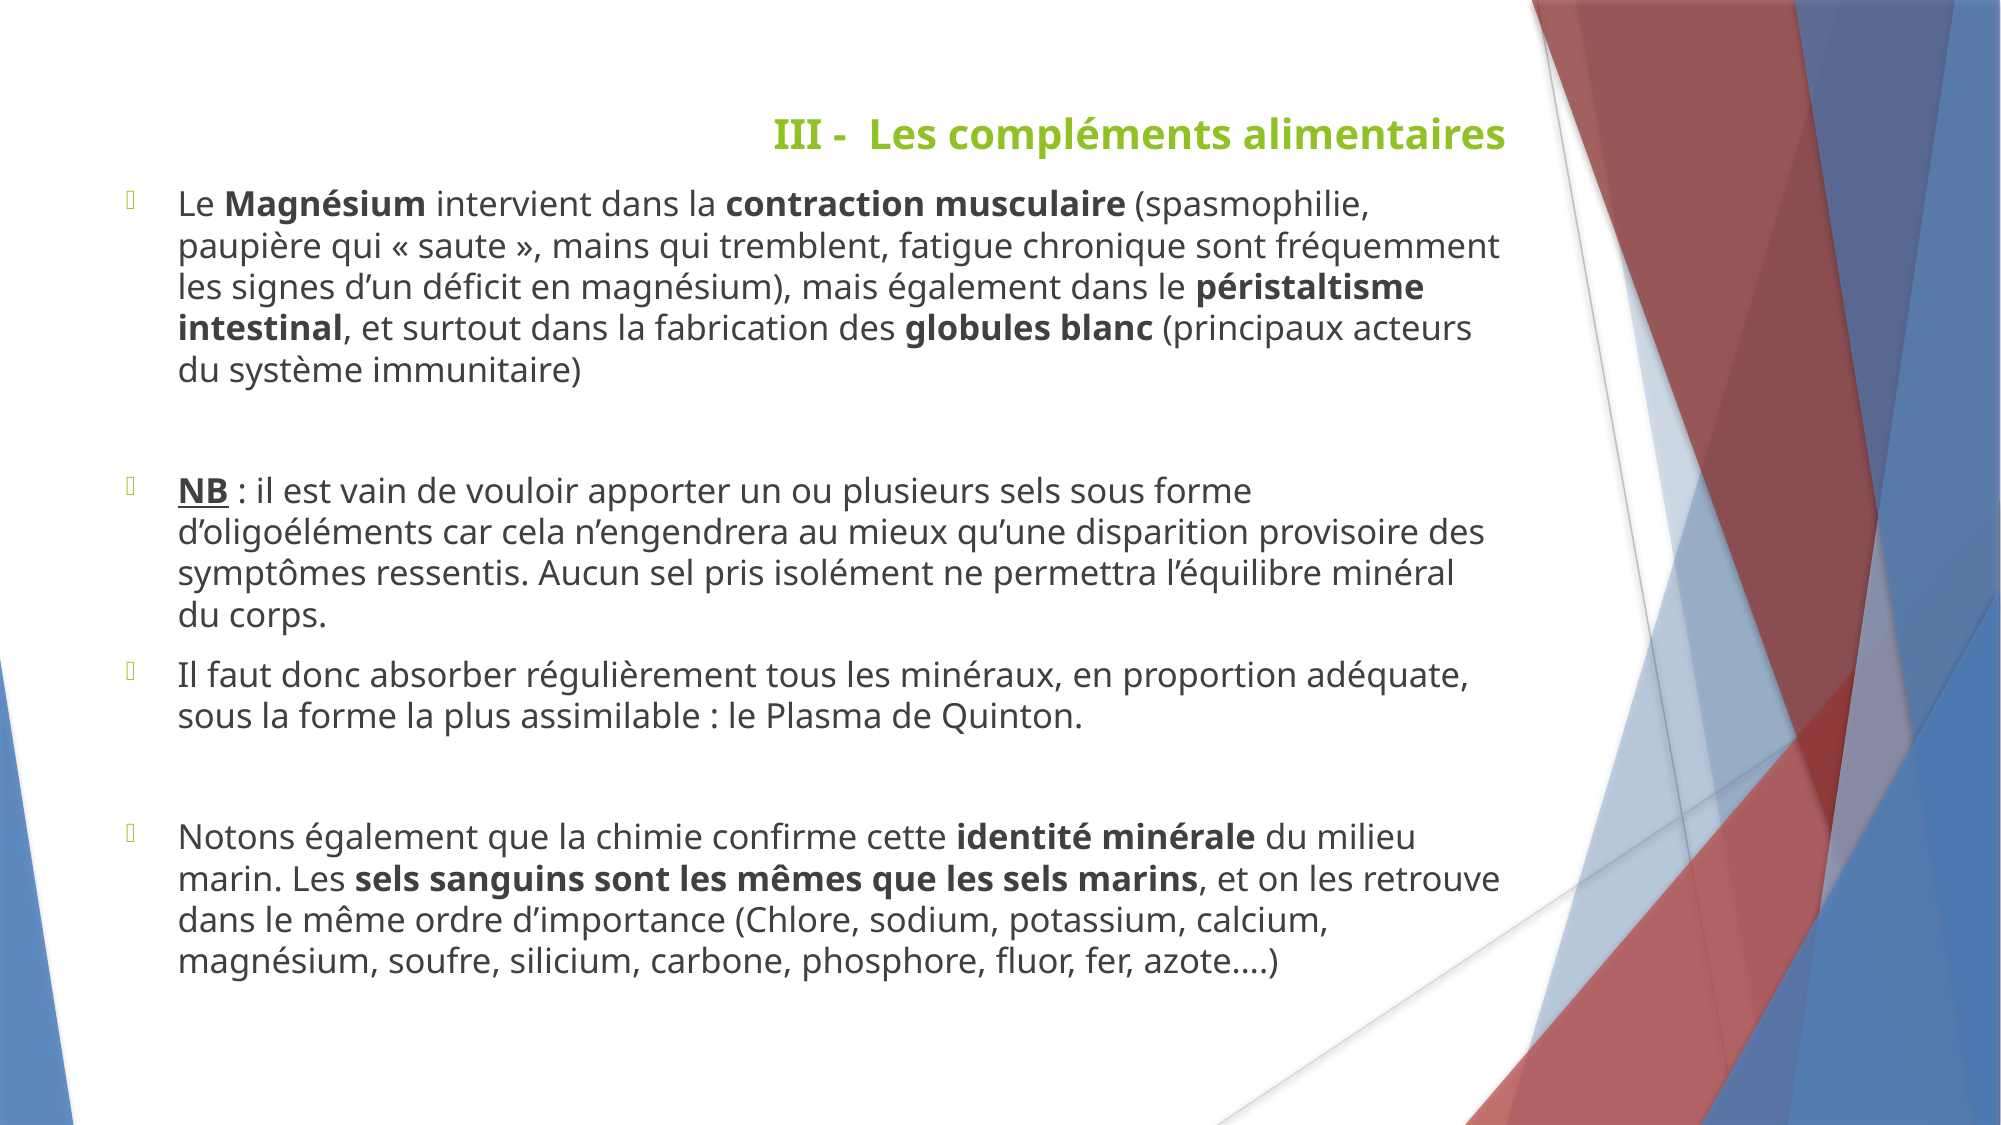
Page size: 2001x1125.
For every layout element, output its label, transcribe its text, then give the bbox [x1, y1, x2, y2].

text_box Le Magnésium intervient dans la contraction musculaire (spasmophilie, paupière qui « saute », mains qui tremblent, fatigue chronique sont fréquemment les signes d’un déficit en magnésium), mais également dans le péristaltisme intestinal, et surtout dans la fabrication des globules blanc (principaux acteurs du système immunitaire) NB : il est vain de vouloir apporter un ou plusieurs sels sous forme d’oligoéléments car cela n’engendrera au mieux qu’une disparition provisoire des symptômes ressentis. Aucun sel pris isolément ne permettra l’équilibre minéral du corps. Il faut donc absorber régulièrement tous les minéraux, en proportion adéquate, sous la forme la plus assimilable : le Plasma de Quinton. Notons également que la chimie confirme cette identité minérale du milieu marin. Les sels sanguins sont les mêmes que les sels marins, et on les retrouve dans le même ordre d’importance (Chlore, sodium, potassium, calcium, magnésium, soufre, silicium, carbone, phosphore, fluor, fer, azote….) [111, 175, 1522, 991]
text_box III - Les compléments alimentaires [111, 99, 1522, 175]
